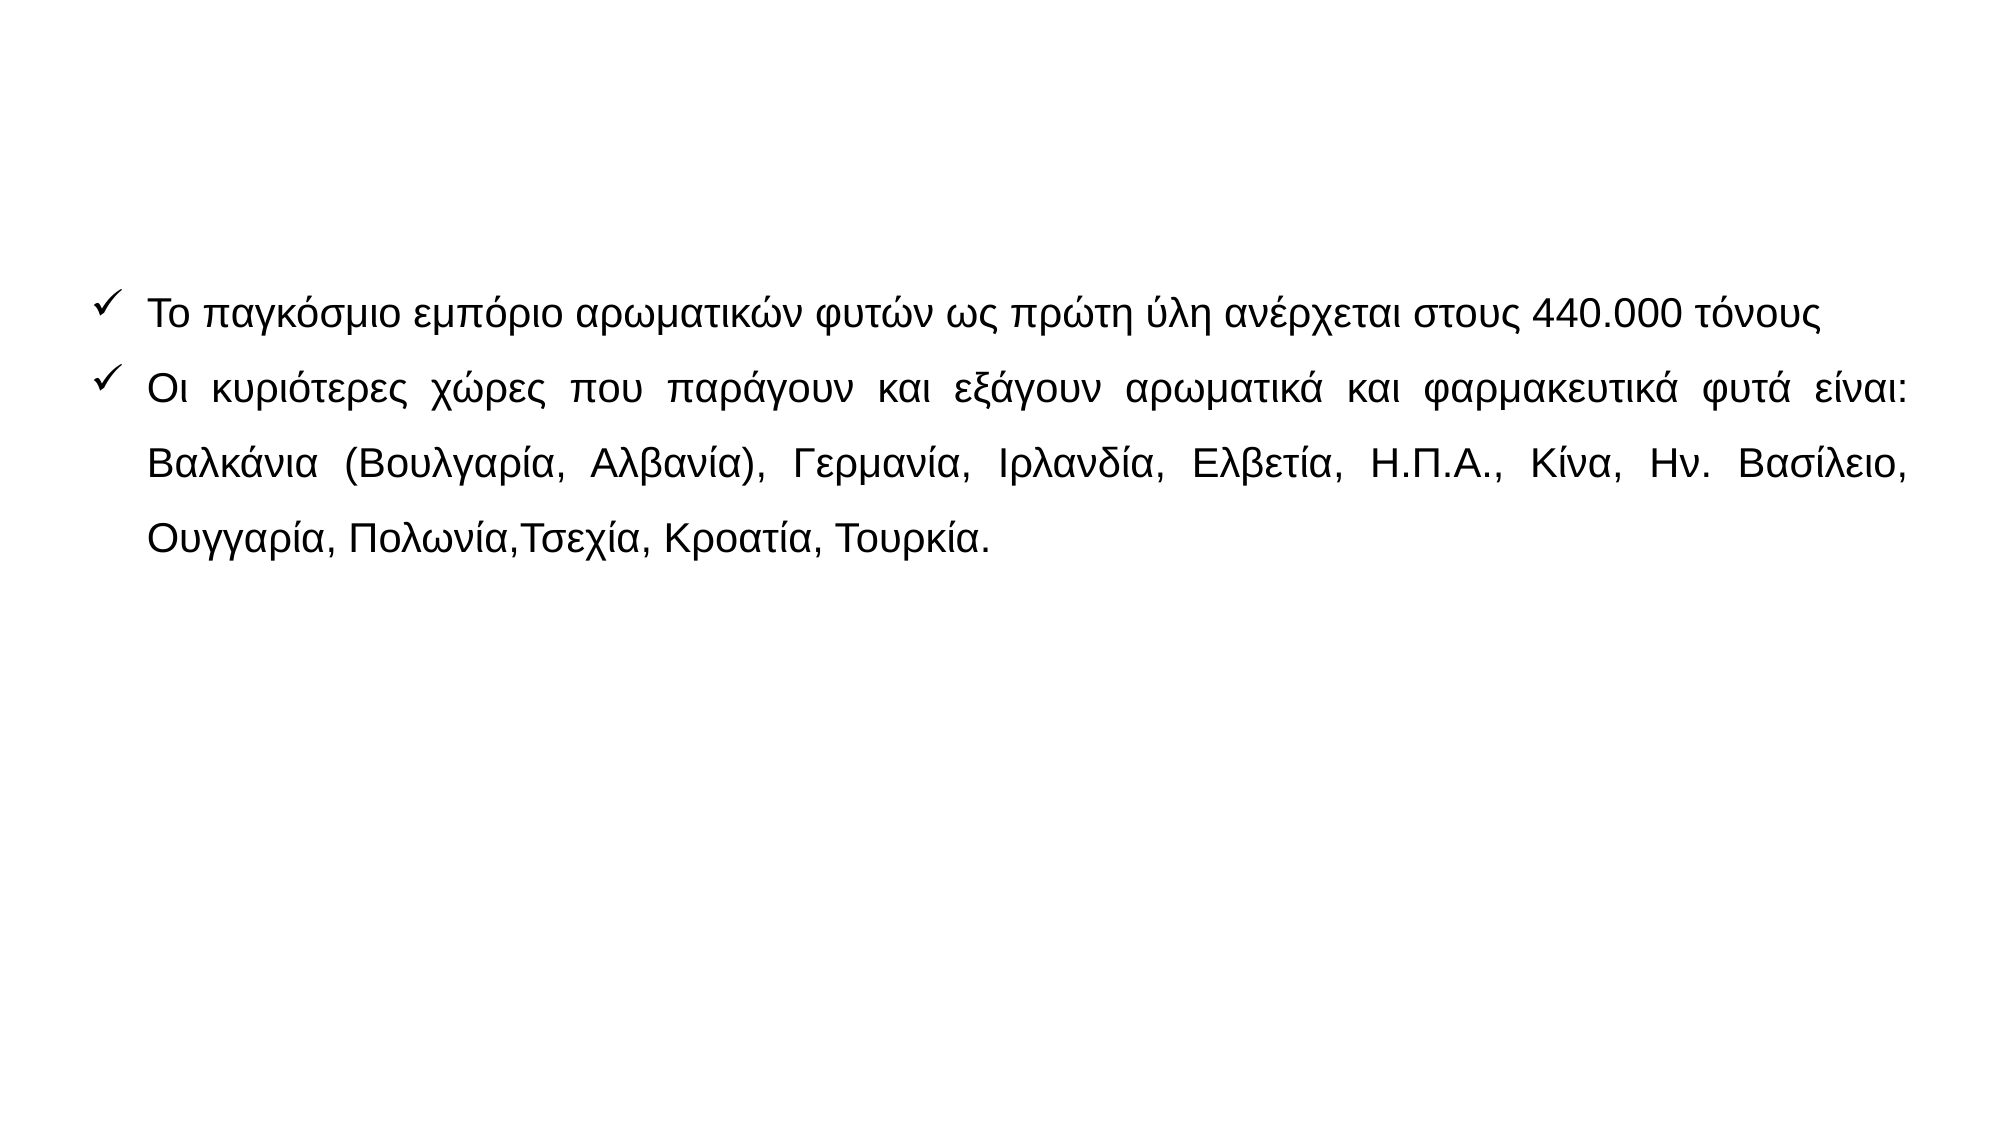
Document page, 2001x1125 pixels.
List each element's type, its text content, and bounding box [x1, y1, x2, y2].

text_box Το παγκόσμιο εμπόριο αρωματικών φυτών ως πρώτη ύλη ανέρχεται στους 440.000 τόνους Οι κυριότερες χώρες που παράγουν και εξάγουν αρωματικά και φαρμακευτικά φυτά είναι: Βαλκάνια (Βουλγαρία, Αλβανία), Γερμανία, Ιρλανδία, Ελβετία, Η.Π.Α., Κίνα, Ην. Βασίλειο, Ουγγαρία, Πολωνία,Τσεχία, Κροατία, Τουρκία. [75, 253, 1924, 569]
